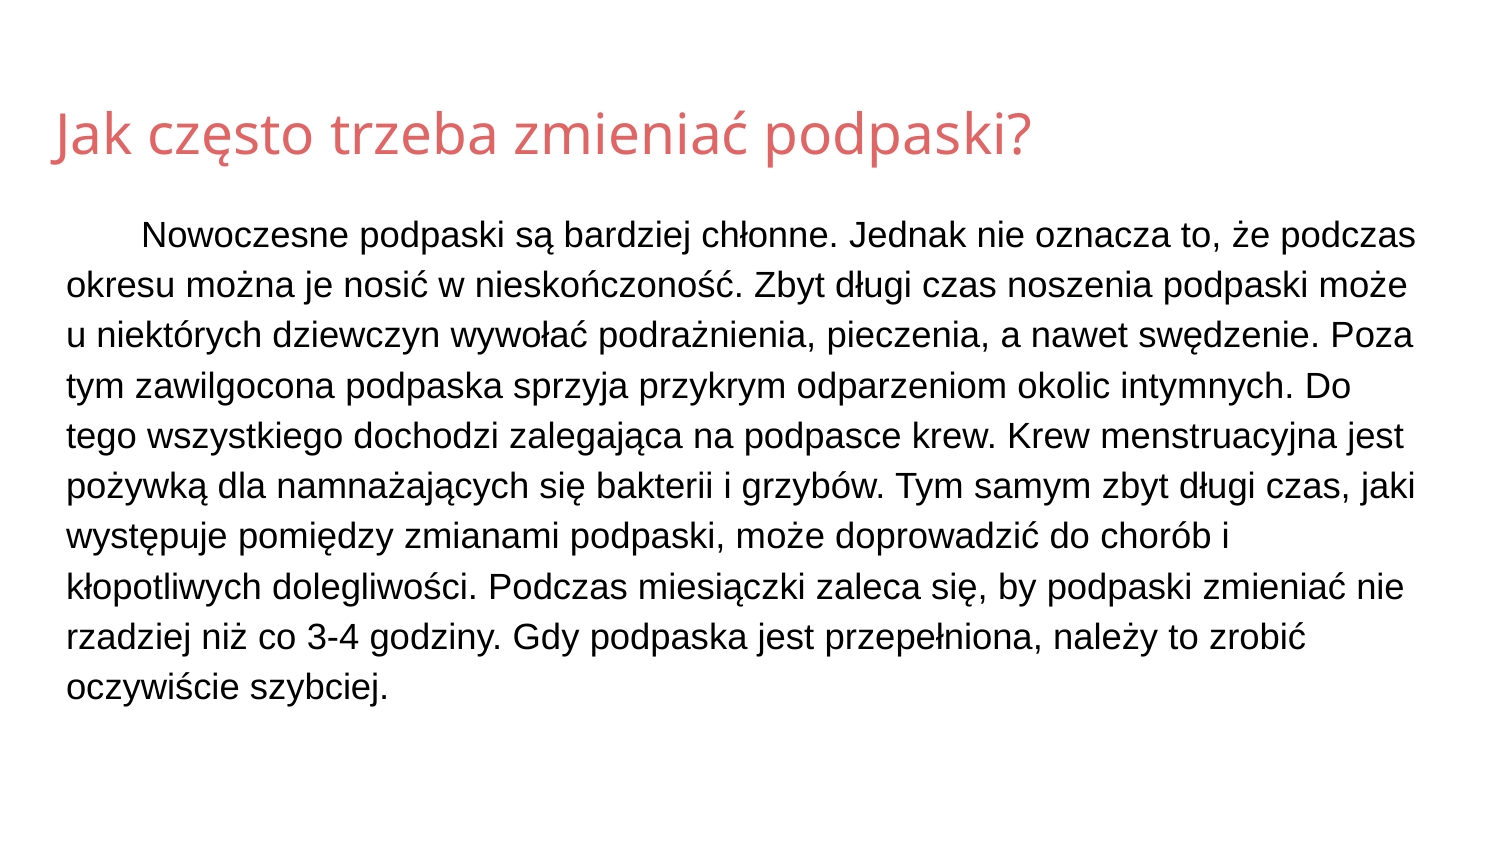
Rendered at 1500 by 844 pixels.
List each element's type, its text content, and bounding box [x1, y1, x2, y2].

title Jak często trzeba zmieniać podpaski? [40, 82, 1438, 177]
list Nowoczesne podpaski są bardziej chłonne. Jednak nie oznacza to, że podczas okresu można je nosić w nieskończoność. Zbyt długi czas noszenia podpaski może u niektórych dziewczyn wywołać podrażnienia, pieczenia, a nawet swędzenie. Poza tym zawilgocona podpaska sprzyja przykrym odparzeniom okolic intymnych. Do tego wszystkiego dochodzi zalegająca na podpasce krew. Krew menstruacyjna jest pożywką dla namnażających się bakterii i grzybów. Tym samym zbyt długi czas, jaki występuje pomiędzy zmianami podpaski, może doprowadzić do chorób i kłopotliwych dolegliwości. Podczas miesiączki zaleca się, by podpaski zmieniać nie rzadziej niż co 3-4 godziny. Gdy podpaska jest przepełniona, należy to zrobić oczywiście szybciej. [51, 189, 1449, 750]
